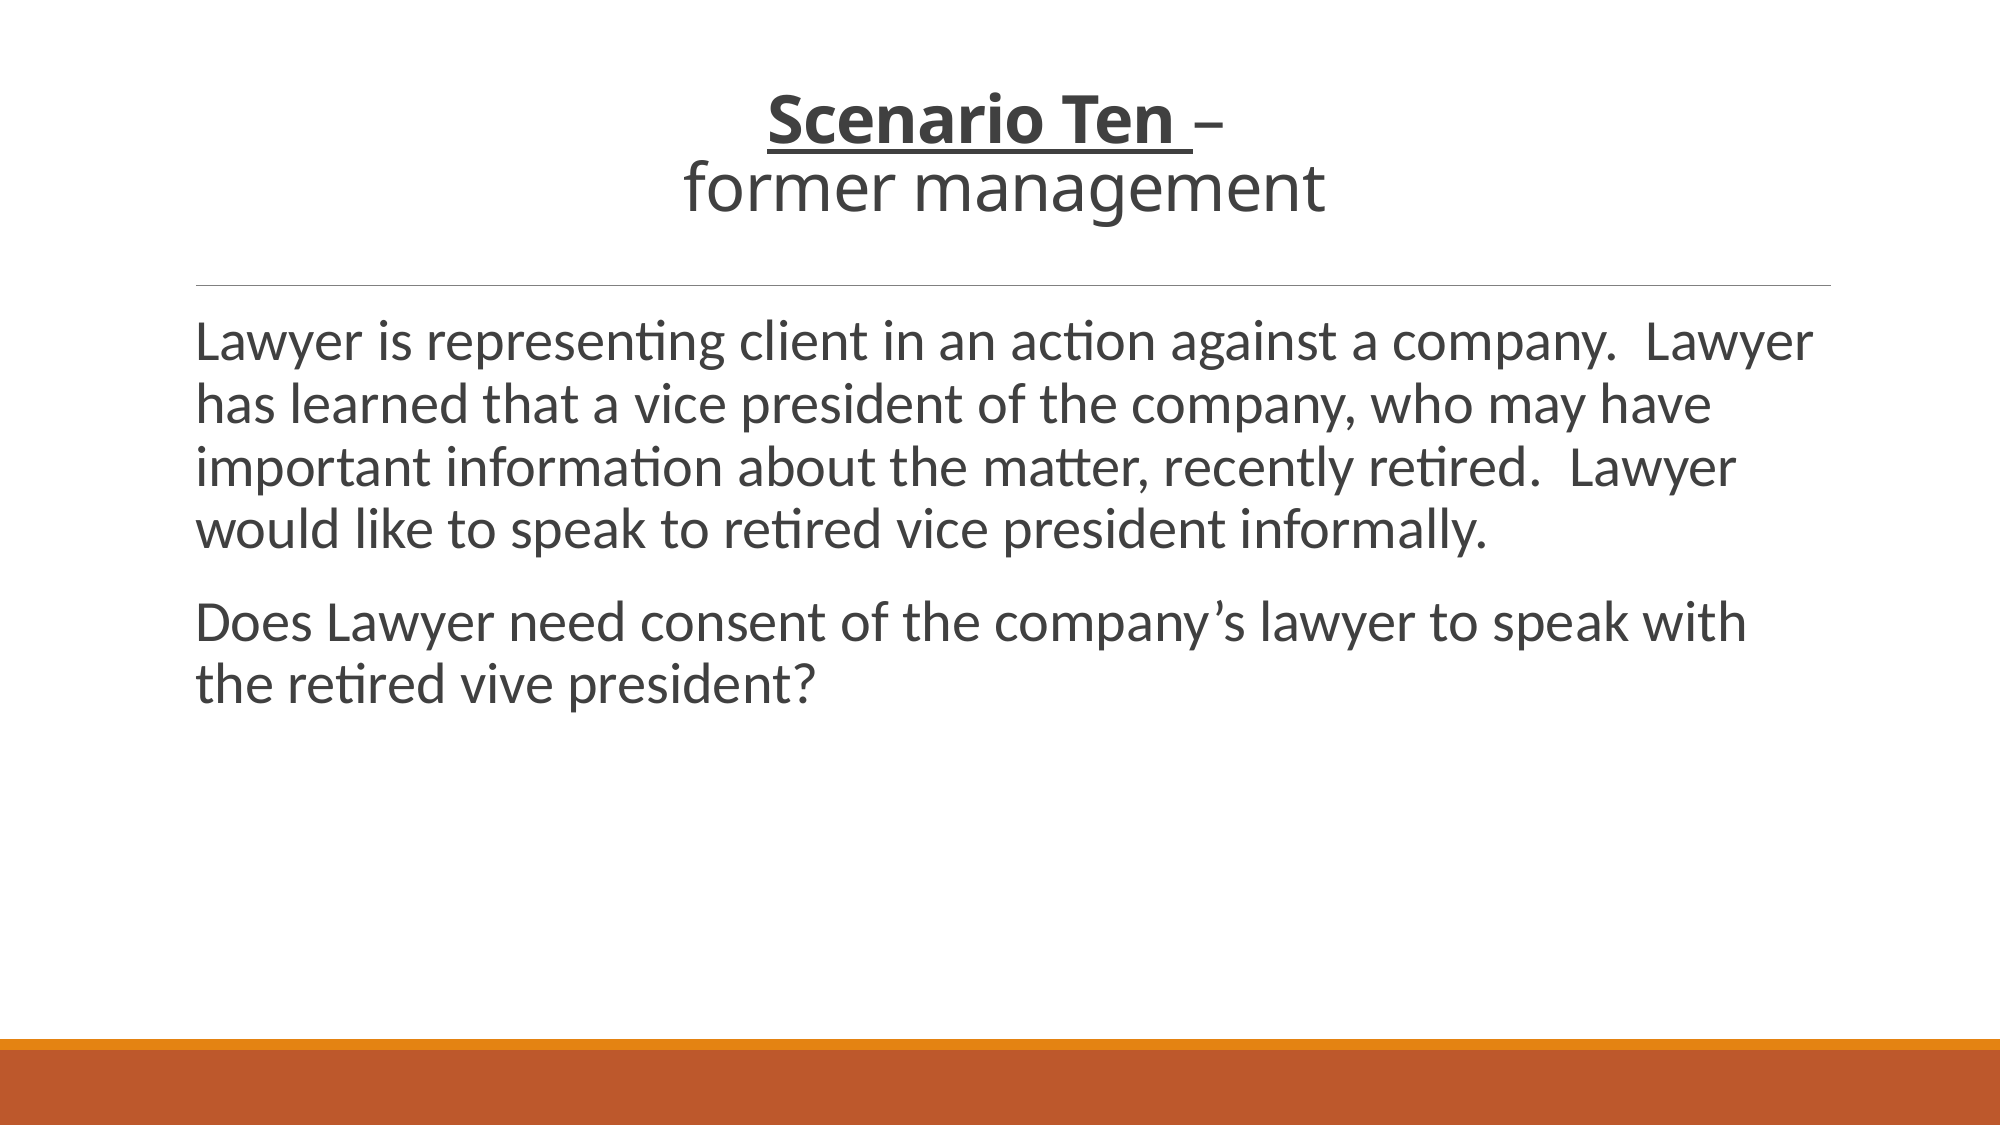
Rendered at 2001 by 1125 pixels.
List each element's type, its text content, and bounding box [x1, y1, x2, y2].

list Lawyer is representing client in an action against a company. Lawyer has learned that a vice president of the company, who may have important information about the matter, recently retired. Lawyer would like to speak to retired vice president informally. Does Lawyer need consent of the company’s lawyer to speak with the retired vive president? [180, 302, 1830, 963]
title Scenario Ten – former management [180, 47, 1830, 234]
